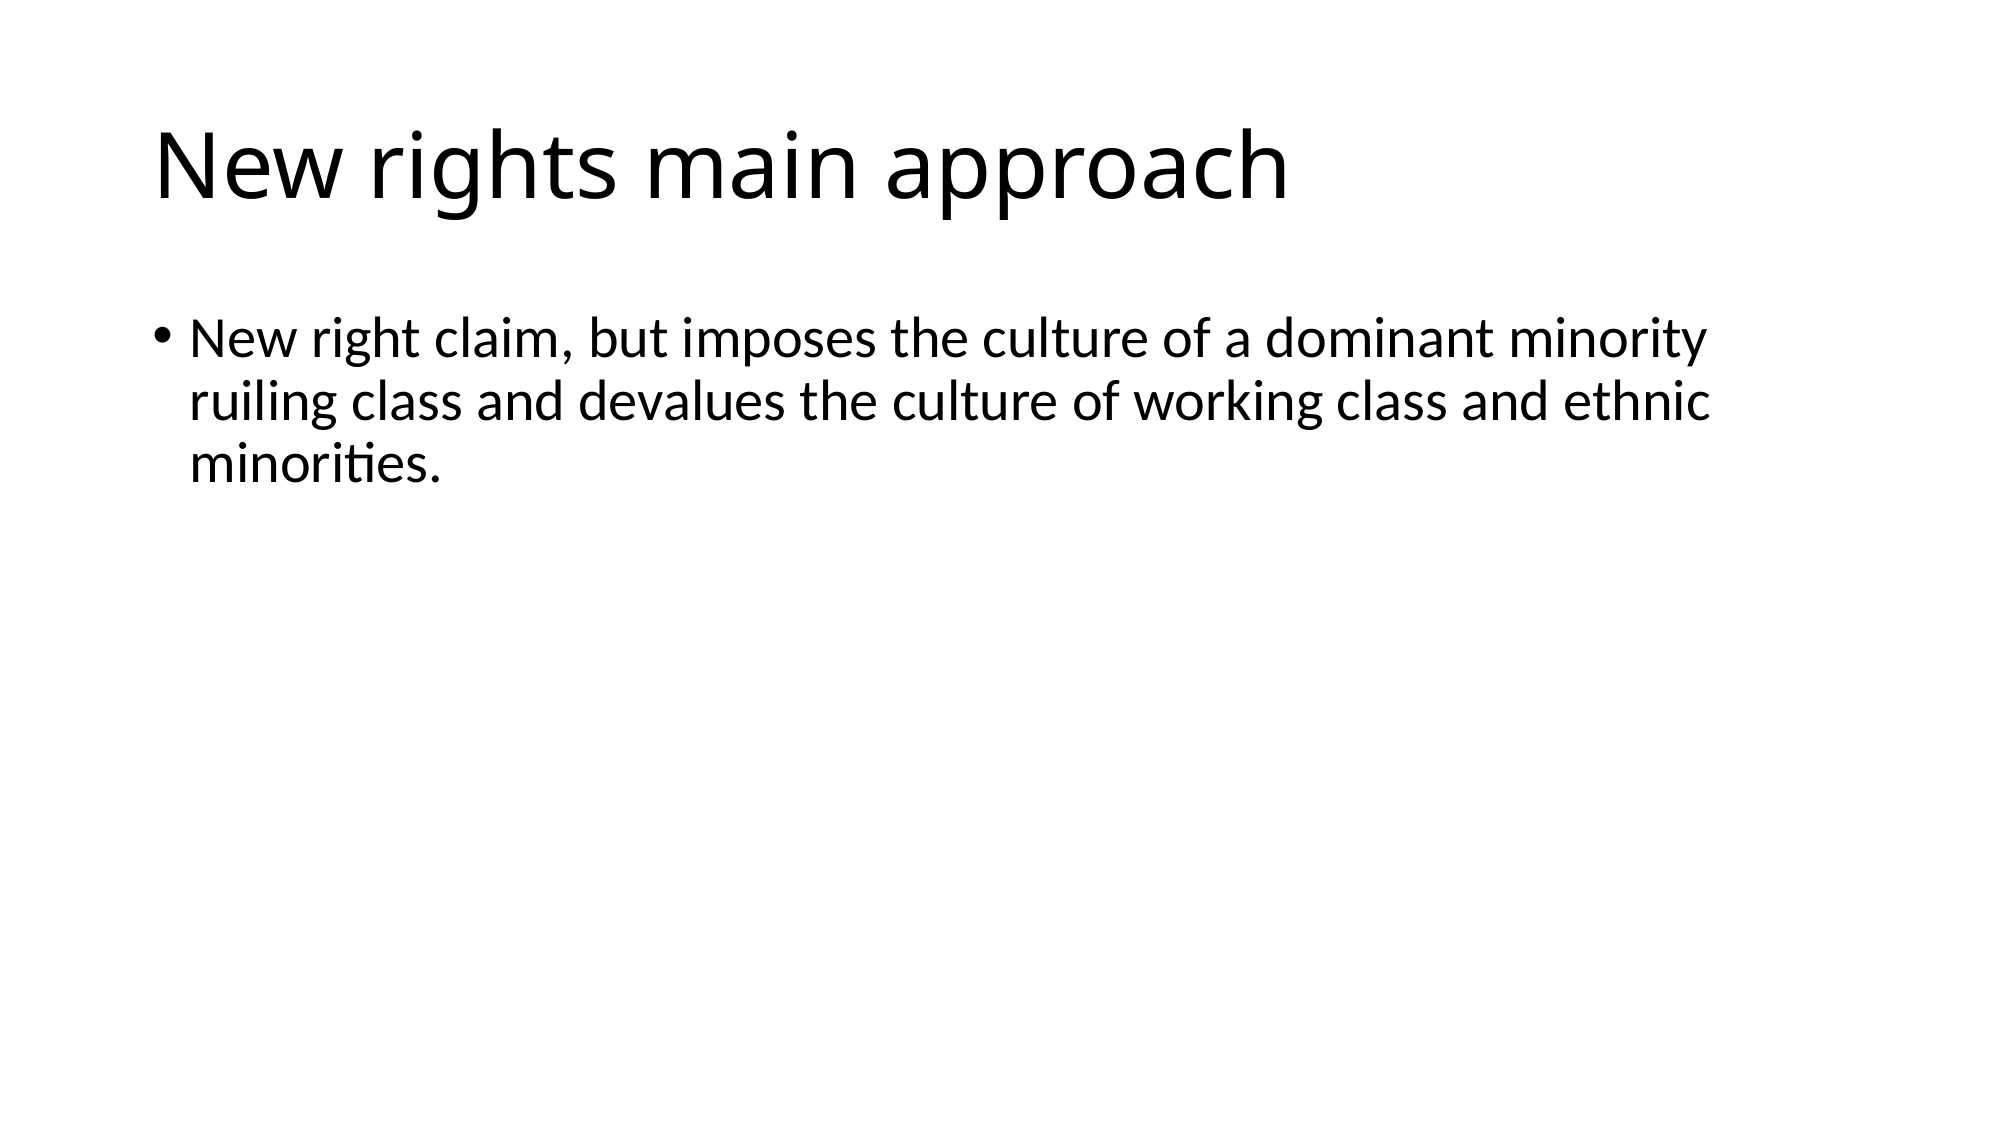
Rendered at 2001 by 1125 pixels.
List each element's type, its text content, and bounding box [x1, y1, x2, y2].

title New rights main approach [137, 59, 1863, 278]
list New right claim, but imposes the culture of a dominant minority ruiling class and devalues the culture of working class and ethnic minorities. [137, 299, 1863, 1014]
